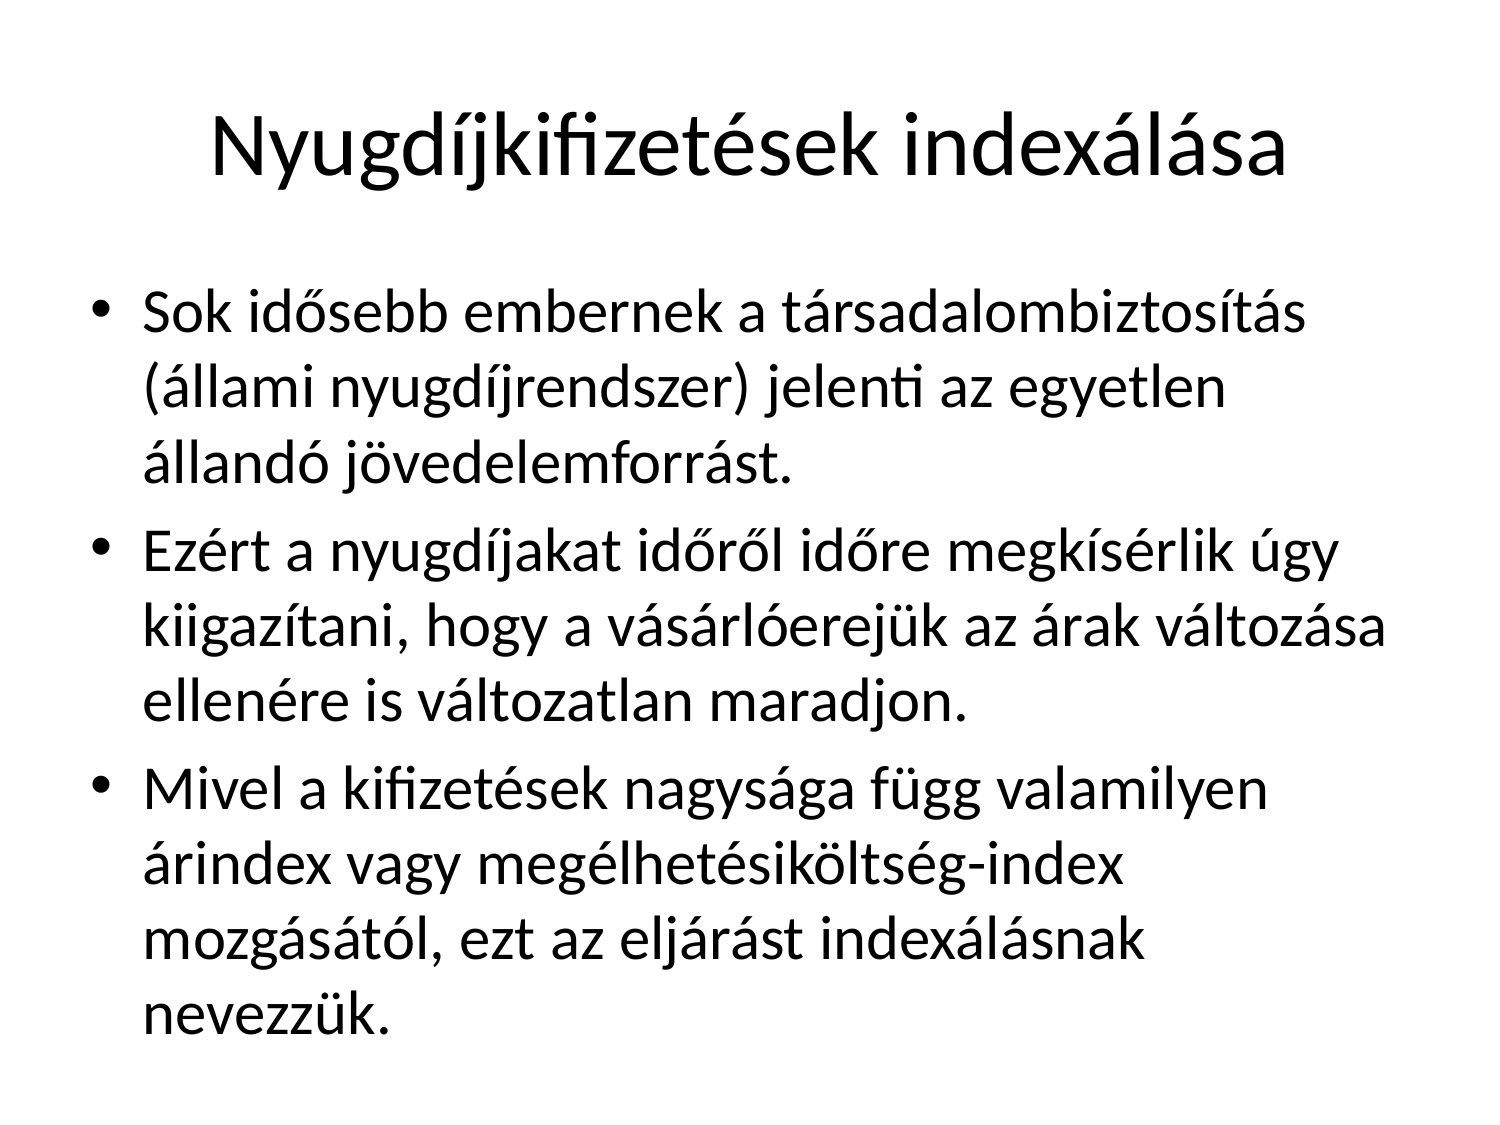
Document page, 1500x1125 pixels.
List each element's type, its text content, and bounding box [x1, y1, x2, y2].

title Nyugdíjkifizetések indexálása [75, 45, 1425, 233]
list Sok idősebb embernek a társadalombiztosítás (állami nyugdíjrendszer) jelenti az egyetlen állandó jövedelemforrást. Ezért a nyugdíjakat időről időre megkísérlik úgy kiigazítani, hogy a vásárlóerejük az árak változása ellenére is változatlan maradjon. Mivel a kifizetések nagysága függ valamilyen árindex vagy megélhetésiköltség-index mozgásától, ezt az eljárást indexálásnak nevezzük. [75, 262, 1425, 1059]
